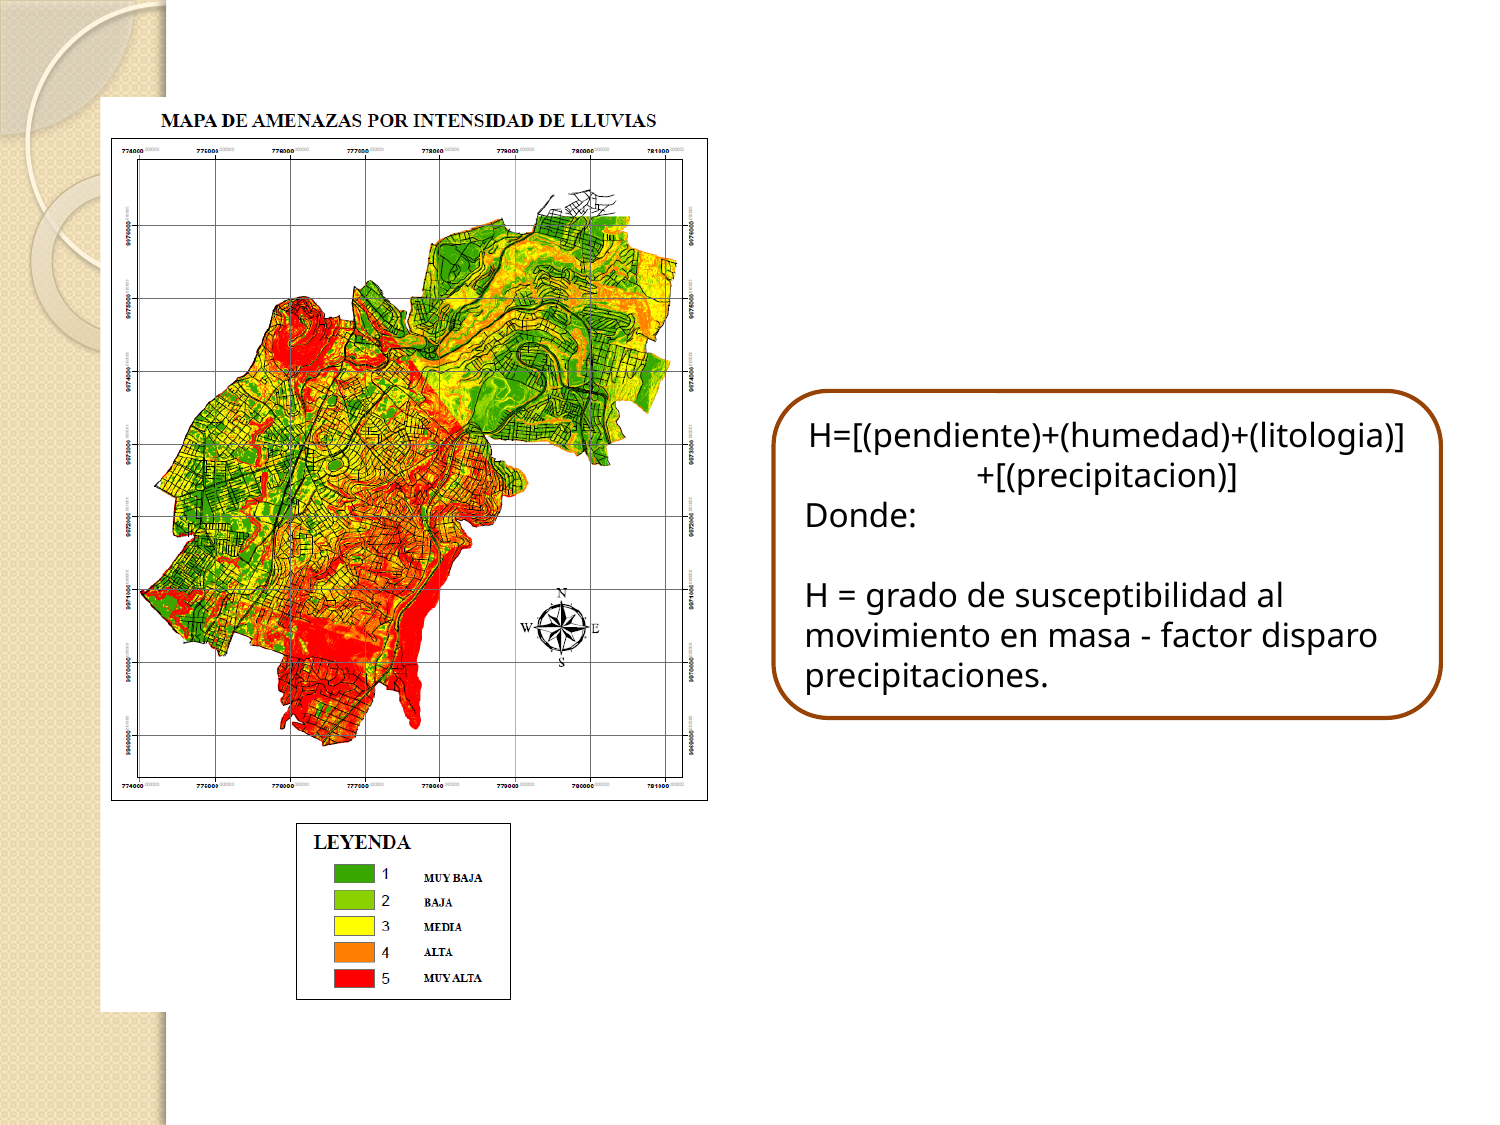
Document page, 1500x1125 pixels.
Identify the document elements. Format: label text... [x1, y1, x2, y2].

text_box H=[(pendiente)+(humedad)+(litologia)]+[(precipitacion)] Donde: H = grado de susceptibilidad al movimiento en masa - factor disparo precipitaciones. [771, 388, 1443, 721]
picture [100, 97, 718, 1012]
